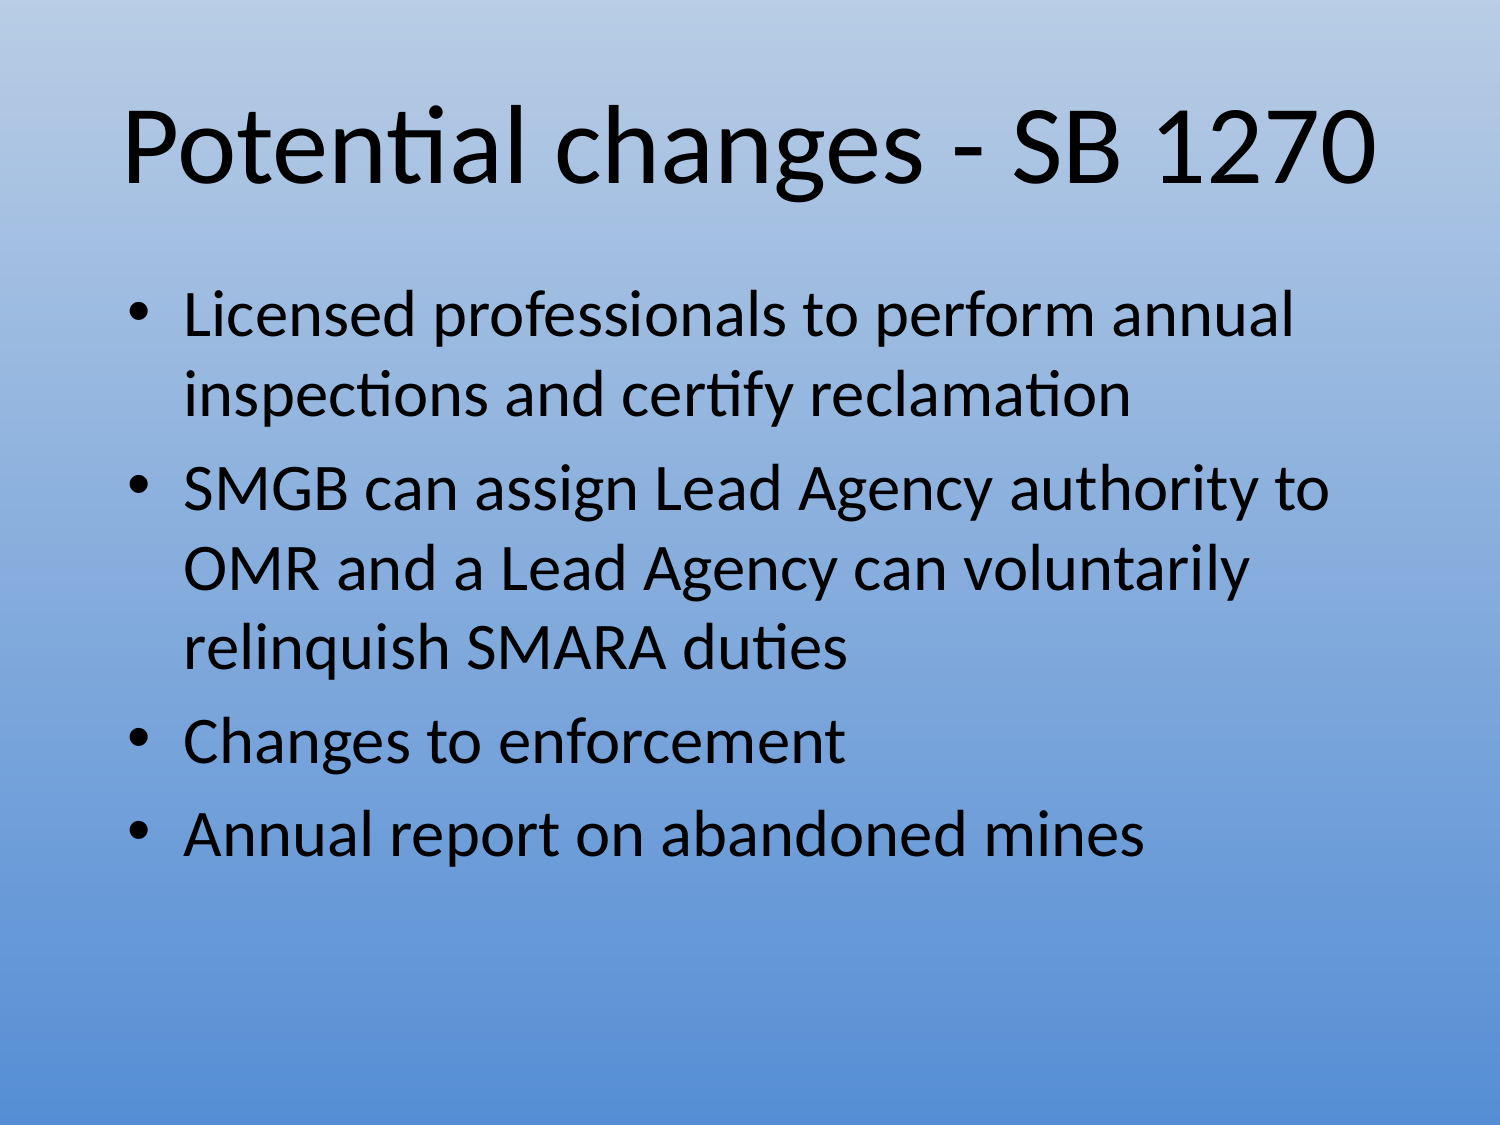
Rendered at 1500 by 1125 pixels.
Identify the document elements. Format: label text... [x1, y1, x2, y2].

title Potential changes - SB 1270 [75, 45, 1425, 233]
list Licensed professionals to perform annual inspections and certify reclamation SMGB can assign Lead Agency authority to OMR and a Lead Agency can voluntarily relinquish SMARA duties Changes to enforcement Annual report on abandoned mines [112, 262, 1425, 1005]
